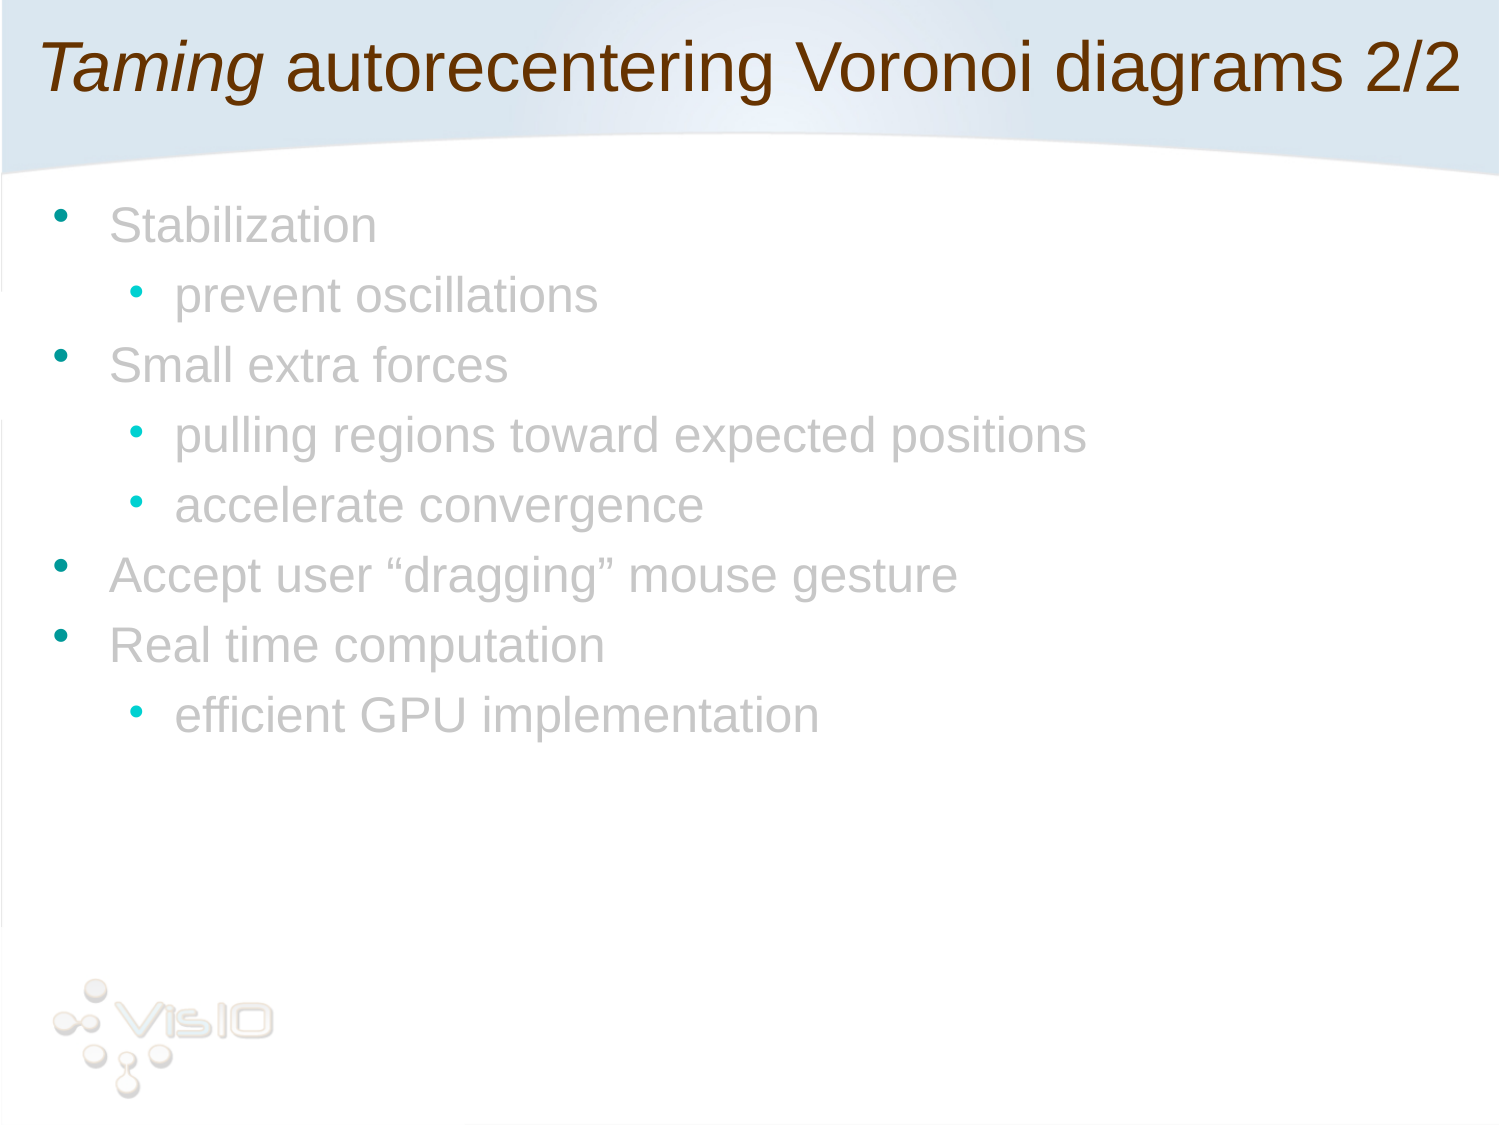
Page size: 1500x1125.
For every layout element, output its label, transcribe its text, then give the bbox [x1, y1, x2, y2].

title Taming autorecentering Voronoi diagrams 2/2 [0, 1, 1500, 126]
picture [0, 126, 1500, 1125]
list Stabilization prevent oscillations Small extra forces pulling regions toward expected positions accelerate convergence Accept user “dragging” mouse gesture Real time computation efficient GPU implementation [37, 184, 1500, 1125]
